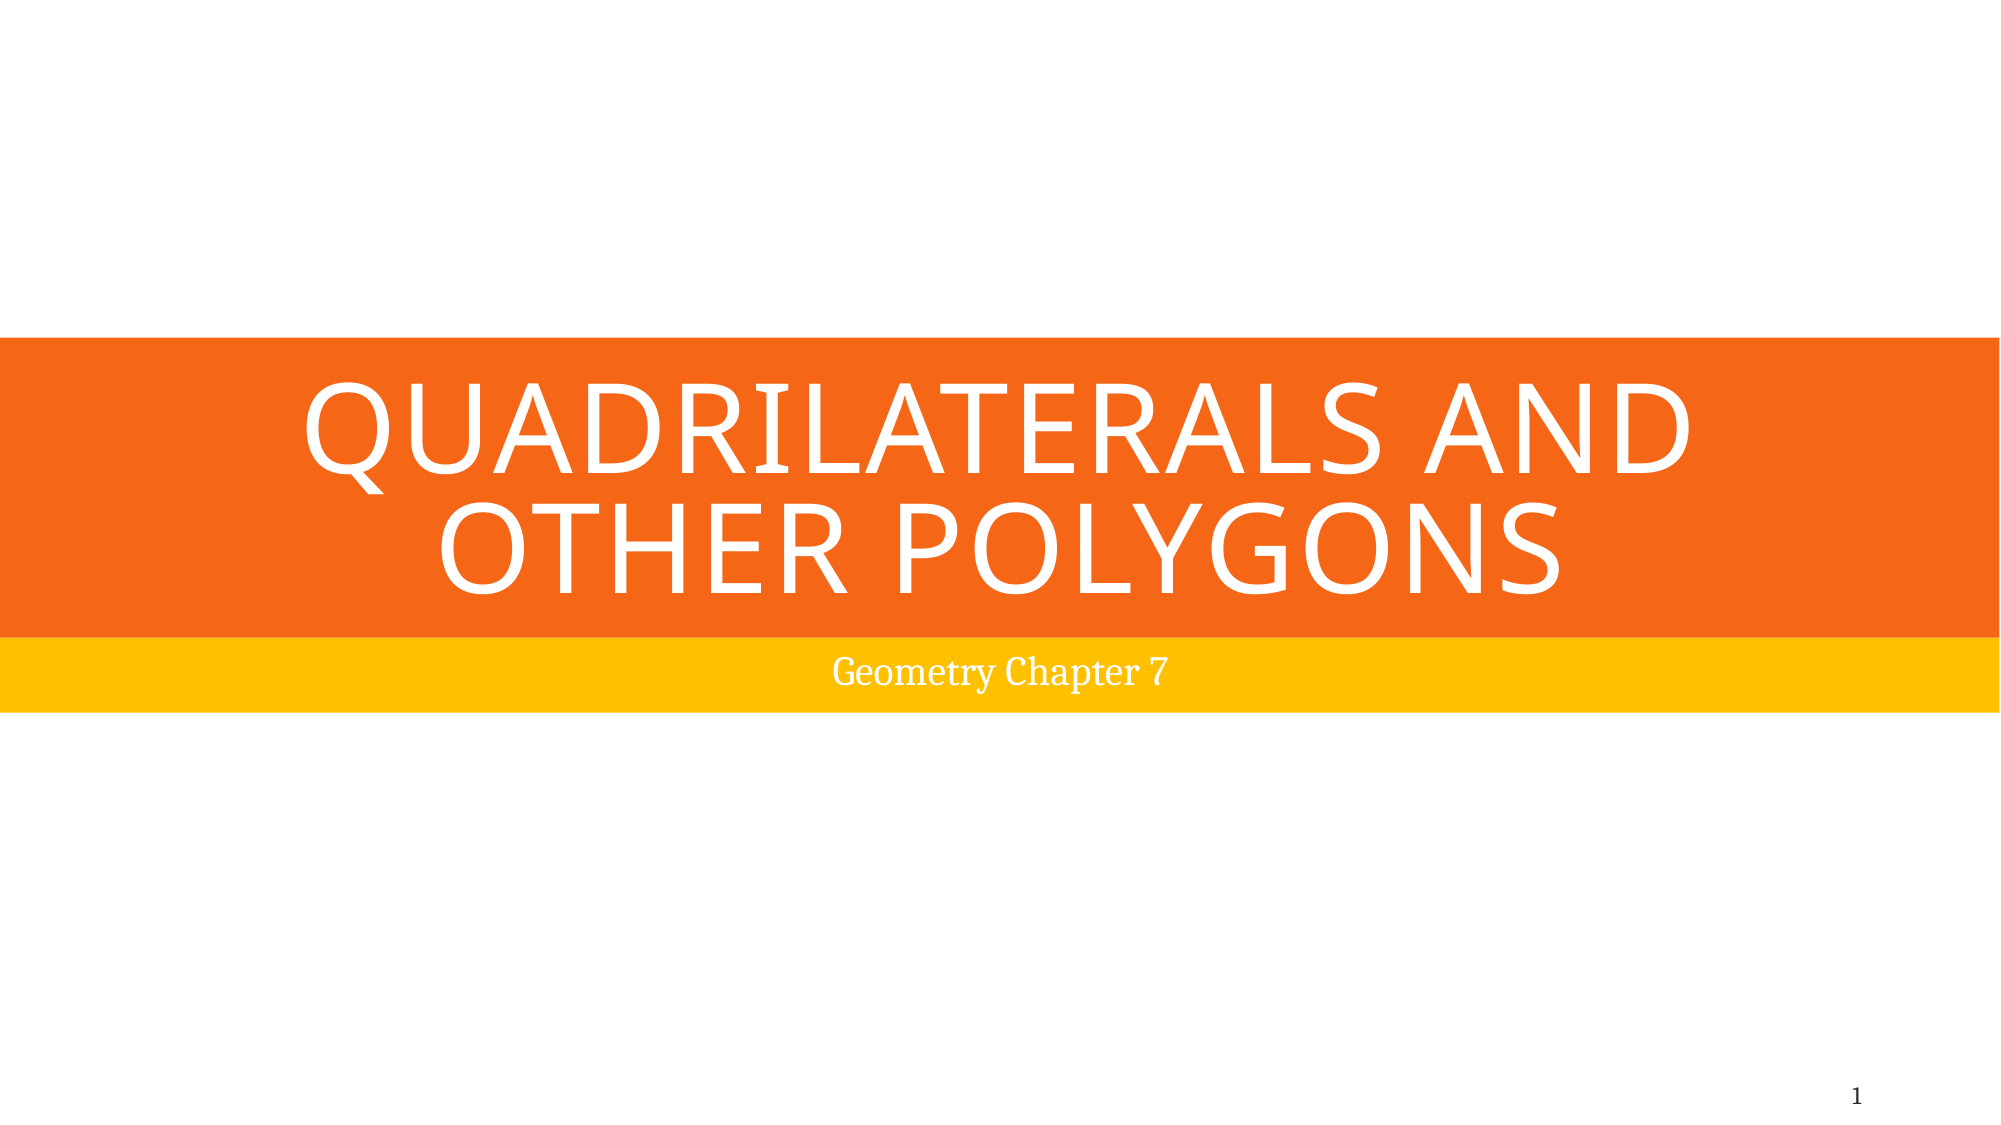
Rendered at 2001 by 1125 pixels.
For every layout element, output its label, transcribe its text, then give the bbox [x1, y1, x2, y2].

subtitle Geometry Chapter 7 [56, 641, 1945, 717]
title Quadrilaterals and Other Polygons [78, 355, 1923, 641]
slide_number 1 [1844, 1064, 2000, 1125]
